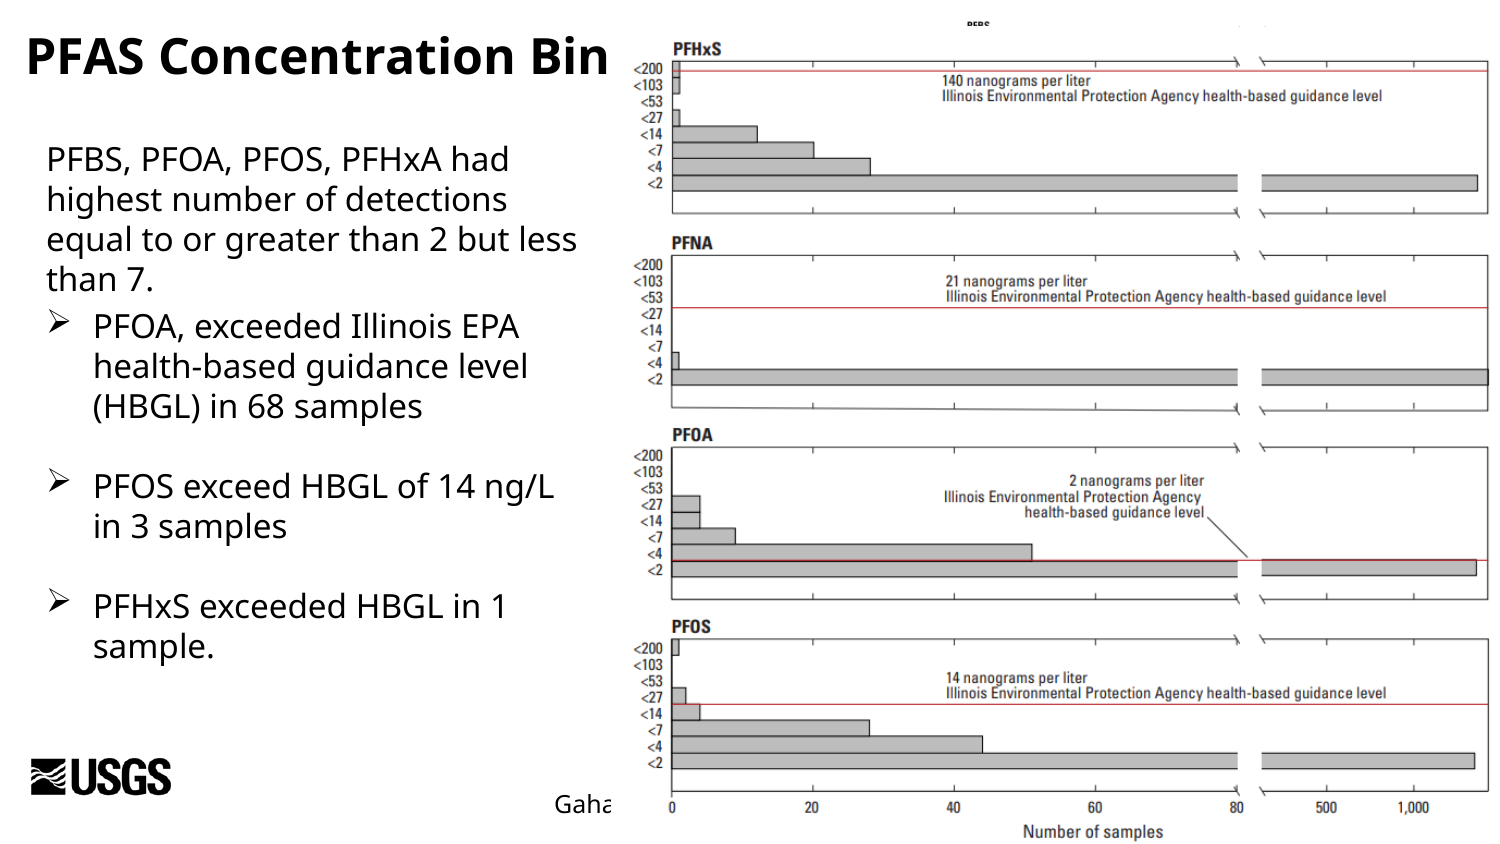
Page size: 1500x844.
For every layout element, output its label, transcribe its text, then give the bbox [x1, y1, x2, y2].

text_box PFOA, exceeded Illinois EPA health-based guidance level (HBGL) in 68 samples PFOS exceed HBGL of 14 ng/L in 3 samples PFHxS exceeded HBGL in 1 sample. [31, 298, 601, 713]
text_box PFBS, PFOA, PFOS, PFHxA had highest number of detections equal to or greater than 2 but less than 7. [31, 131, 601, 298]
text_box Gahala and others, 2023 [539, 781, 605, 826]
picture [0, 0, 1500, 844]
text_box PFAS Concentration Bins [10, 17, 810, 93]
